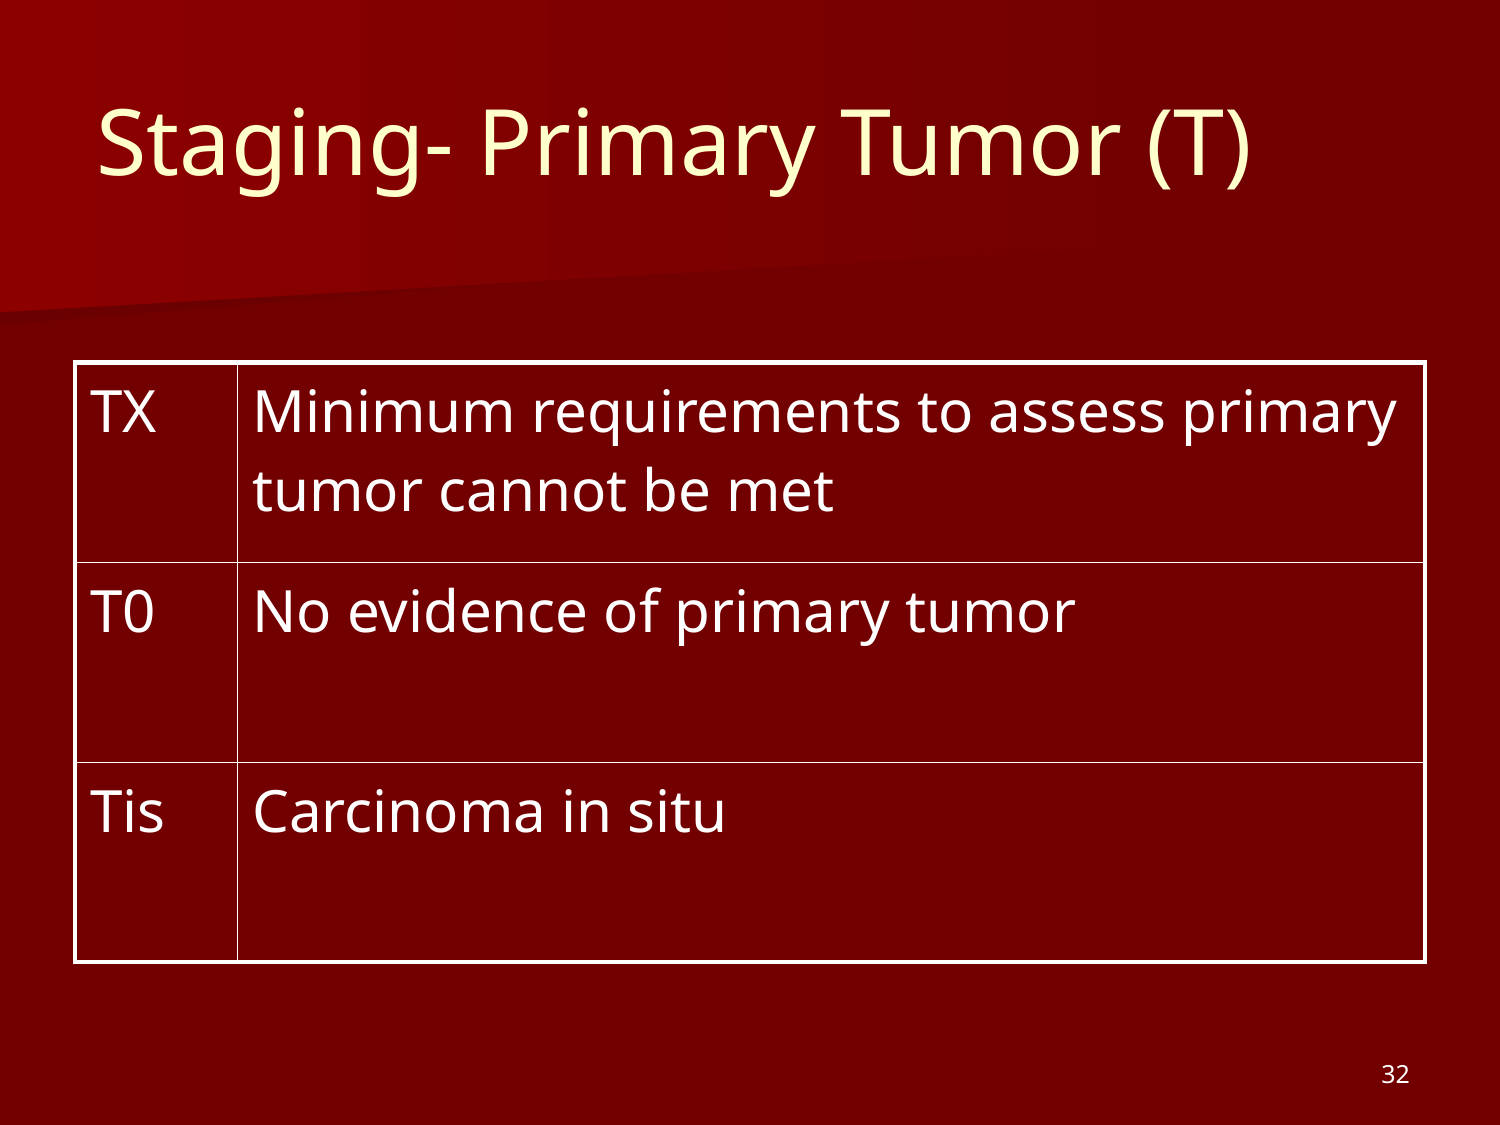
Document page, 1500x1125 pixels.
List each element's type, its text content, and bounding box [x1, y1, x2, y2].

table_header Minimum requirements to assess primary tumor cannot be met [238, 365, 1423, 562]
table_cell T0 [77, 563, 237, 762]
table_header TX [77, 365, 237, 562]
slide_number 32 [1074, 1024, 1426, 1101]
table_cell Tis [77, 763, 237, 960]
table_cell No evidence of primary tumor [238, 563, 1423, 762]
table_cell Carcinoma in situ [238, 763, 1423, 960]
title Staging- Primary Tumor (T) [0, 44, 1351, 233]
